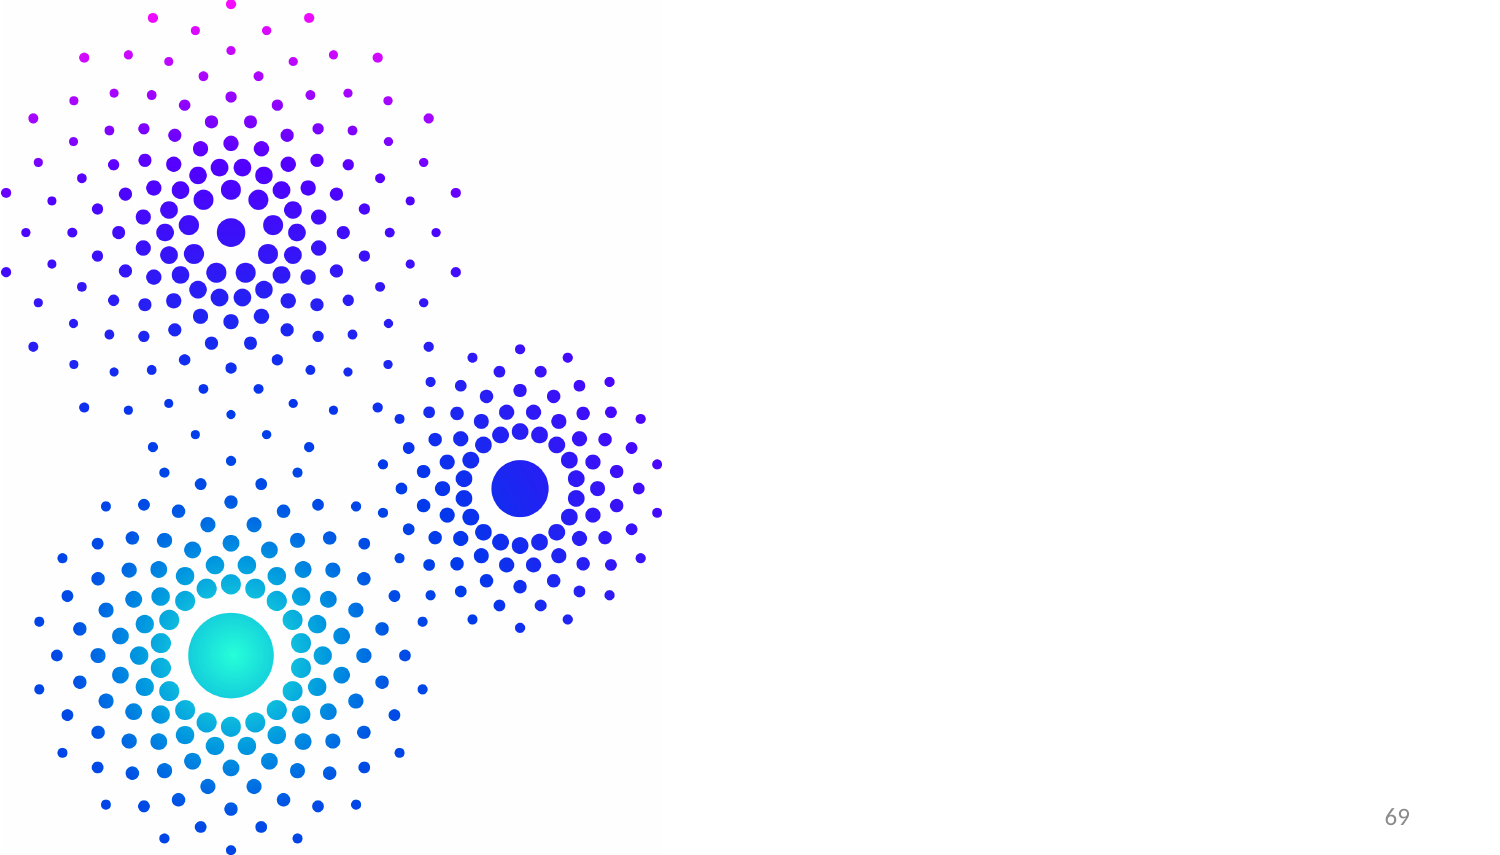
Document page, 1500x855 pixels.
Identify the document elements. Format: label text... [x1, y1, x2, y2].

picture [1, 0, 662, 855]
slide_number 69 [1074, 792, 1425, 838]
